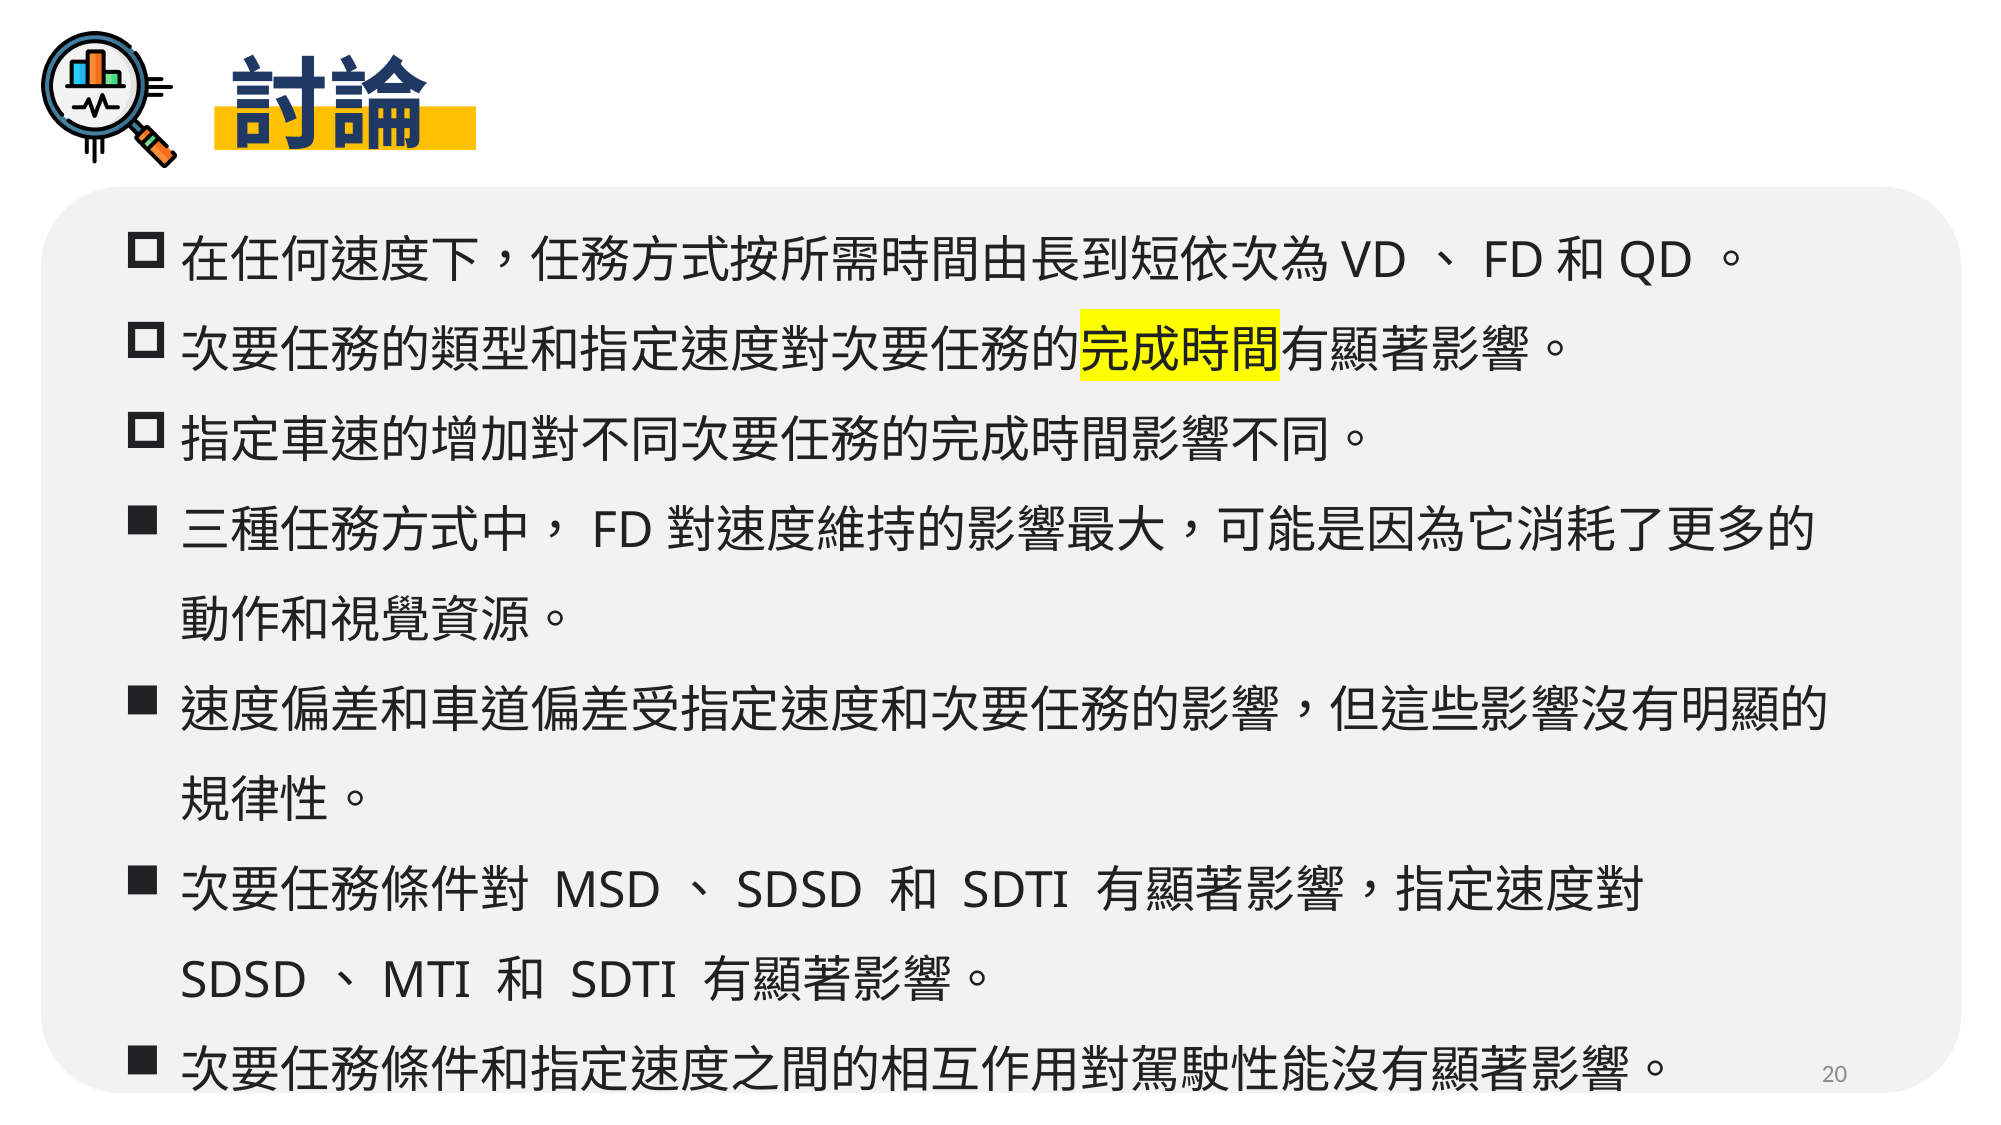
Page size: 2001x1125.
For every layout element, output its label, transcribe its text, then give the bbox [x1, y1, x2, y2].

text_box [40, 185, 1963, 1095]
picture [41, 31, 177, 168]
text_box 在任何速度下，任務方式按所需時間由長到短依次為VD、FD和QD。 次要任務的類型和指定速度對次要任務的完成時間有顯著影響。 指定車速的增加對不同次要任務的完成時間影響不同。 三種任務方式中，FD對速度維持的影響最大，可能是因為它消耗了更多的動作和視覺資源。 速度偏差和車道偏差受指定速度和次要任務的影響，但這些影響沒有明顯的規律性。 次要任務條件對 MSD、SDSD 和 SDTI 有顯著影響，指定速度對 SDSD、MTI 和 SDTI 有顯著影響。 次要任務條件和指定速度之間的相互作用對駕駛性能沒有顯著影響。 [108, 189, 1863, 1105]
text_box 討論 [214, 31, 1267, 170]
